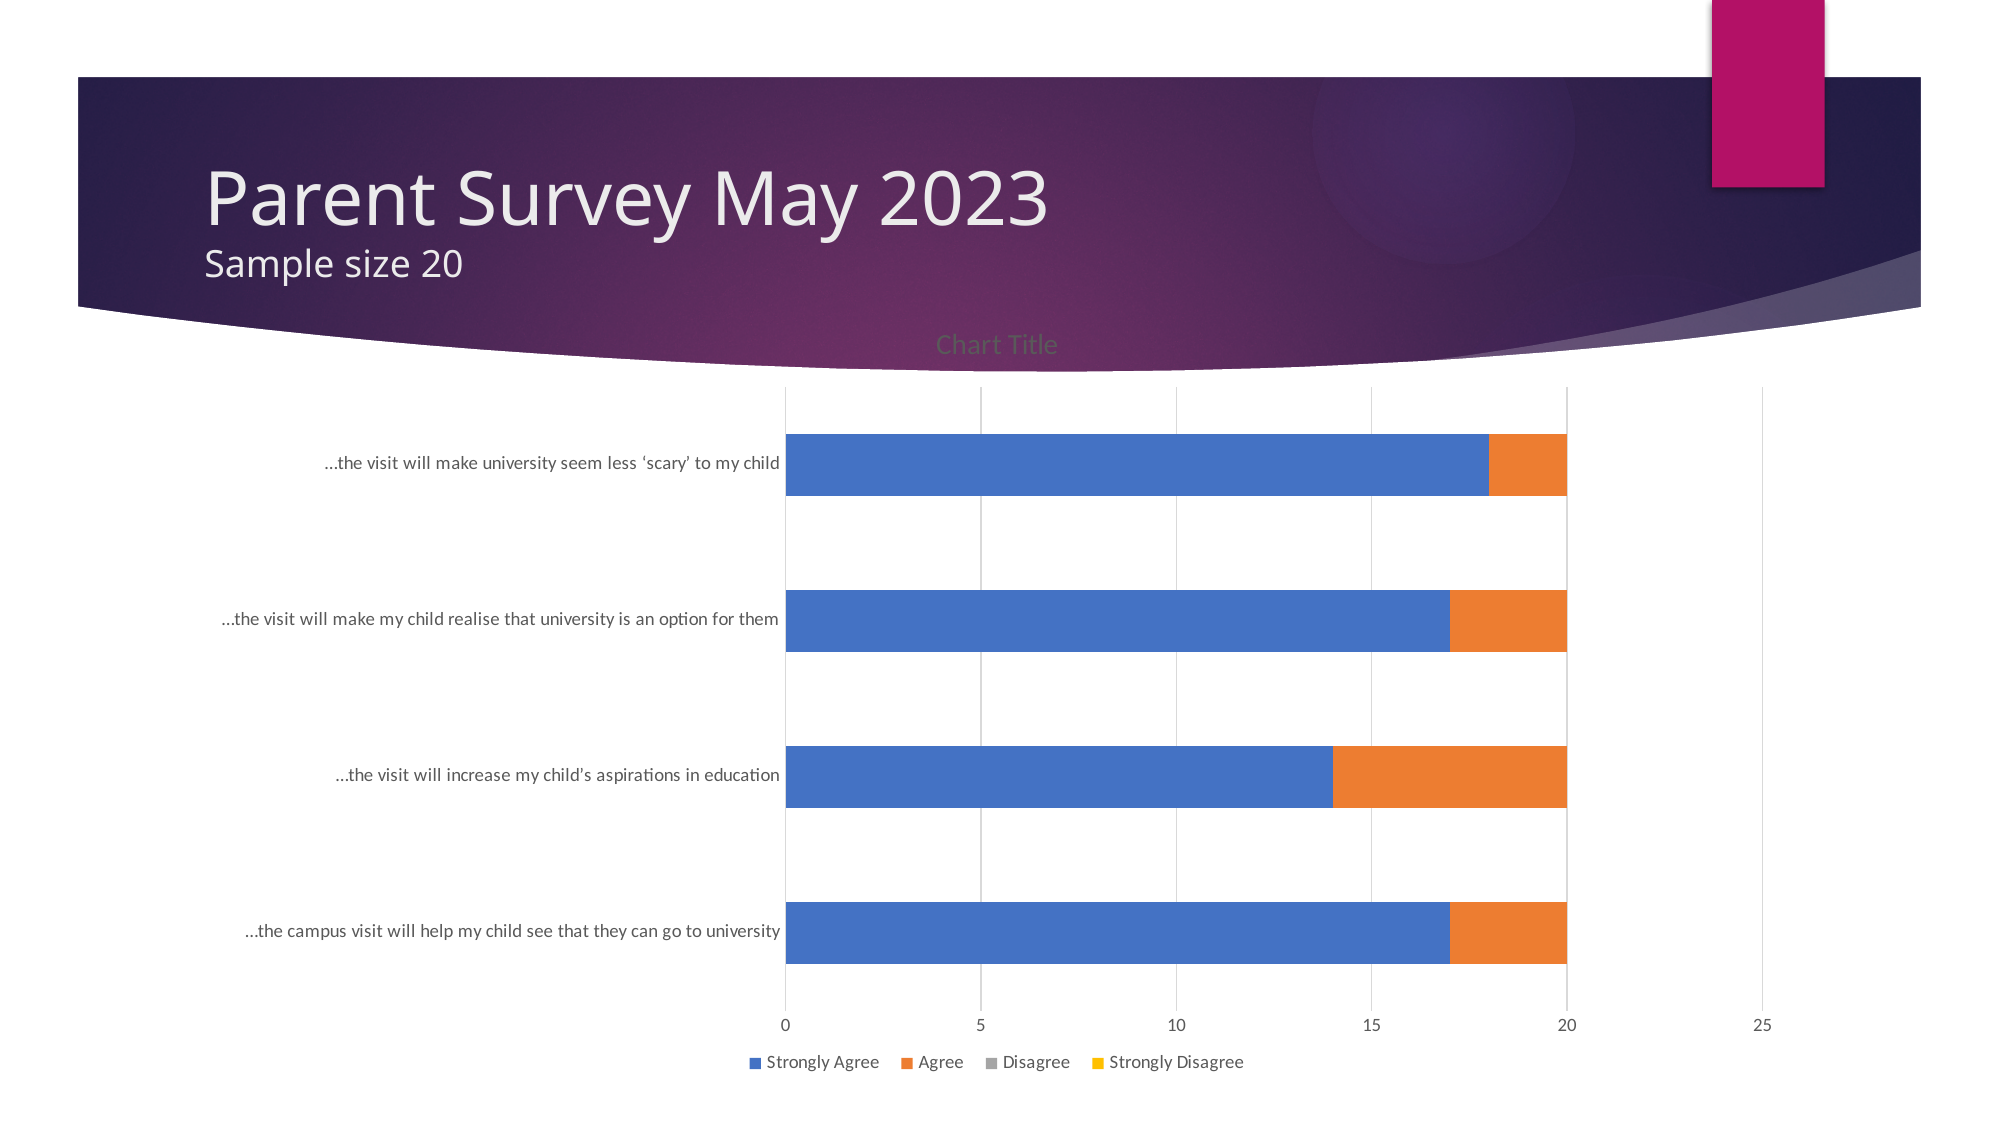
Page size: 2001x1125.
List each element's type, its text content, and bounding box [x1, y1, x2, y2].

title Parent Survey May 2023 Sample size 20 [189, 159, 1627, 276]
chart [189, 299, 1805, 1094]
